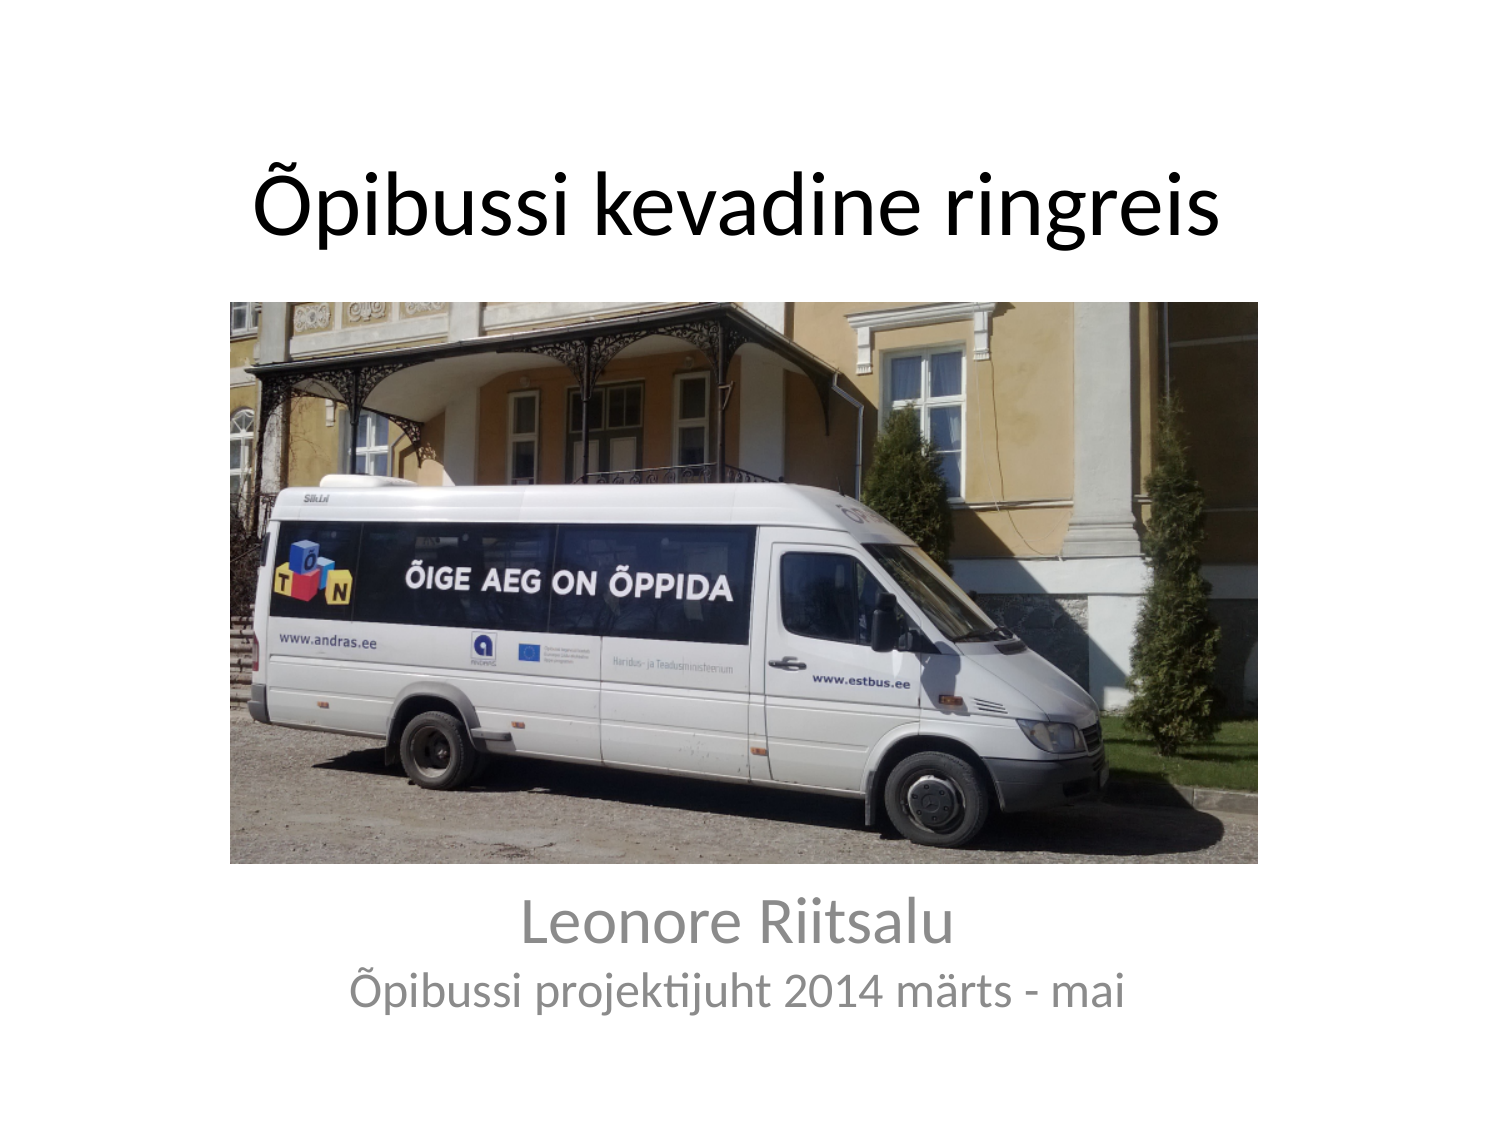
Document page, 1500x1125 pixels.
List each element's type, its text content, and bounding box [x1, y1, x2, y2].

picture [229, 302, 1259, 865]
subtitle Leonore Riitsalu Õpibussi projektijuht 2014 märts - mai [159, 869, 1317, 1083]
title Õpibussi kevadine ringreis [100, 78, 1376, 320]
